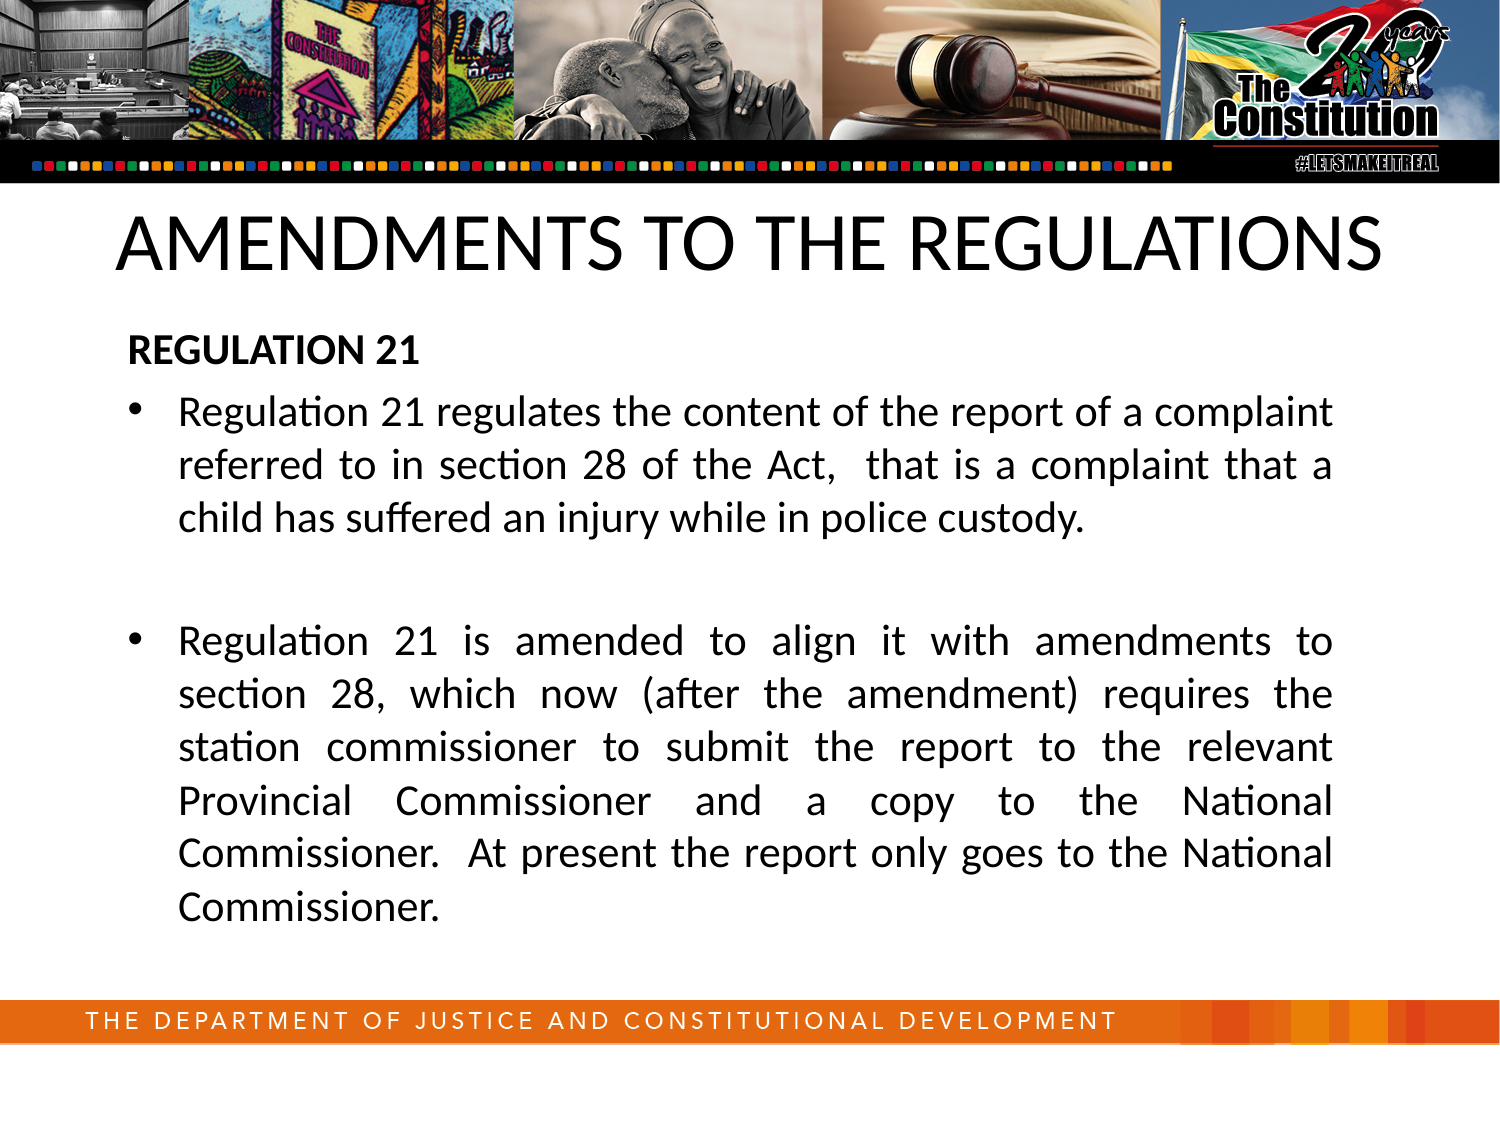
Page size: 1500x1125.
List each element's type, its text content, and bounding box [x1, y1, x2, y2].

picture [0, 999, 112, 1045]
picture [1350, 999, 1500, 1045]
text_box AMENDMENTS TO THE REGULATIONS [0, 162, 1500, 313]
list REGULATION 21 Regulation 21 regulates the content of the report of a complaint referred to in section 28 of the Act, that is a complaint that a child has suffered an injury while in police custody. Regulation 21 is amended to align it with amendments to section 28, which now (after the amendment) requires the station commissioner to submit the report to the relevant Provincial Commissioner and a copy to the National Commissioner. At present the report only goes to the National Commissioner. [112, 313, 1350, 1075]
picture [0, 0, 1500, 162]
